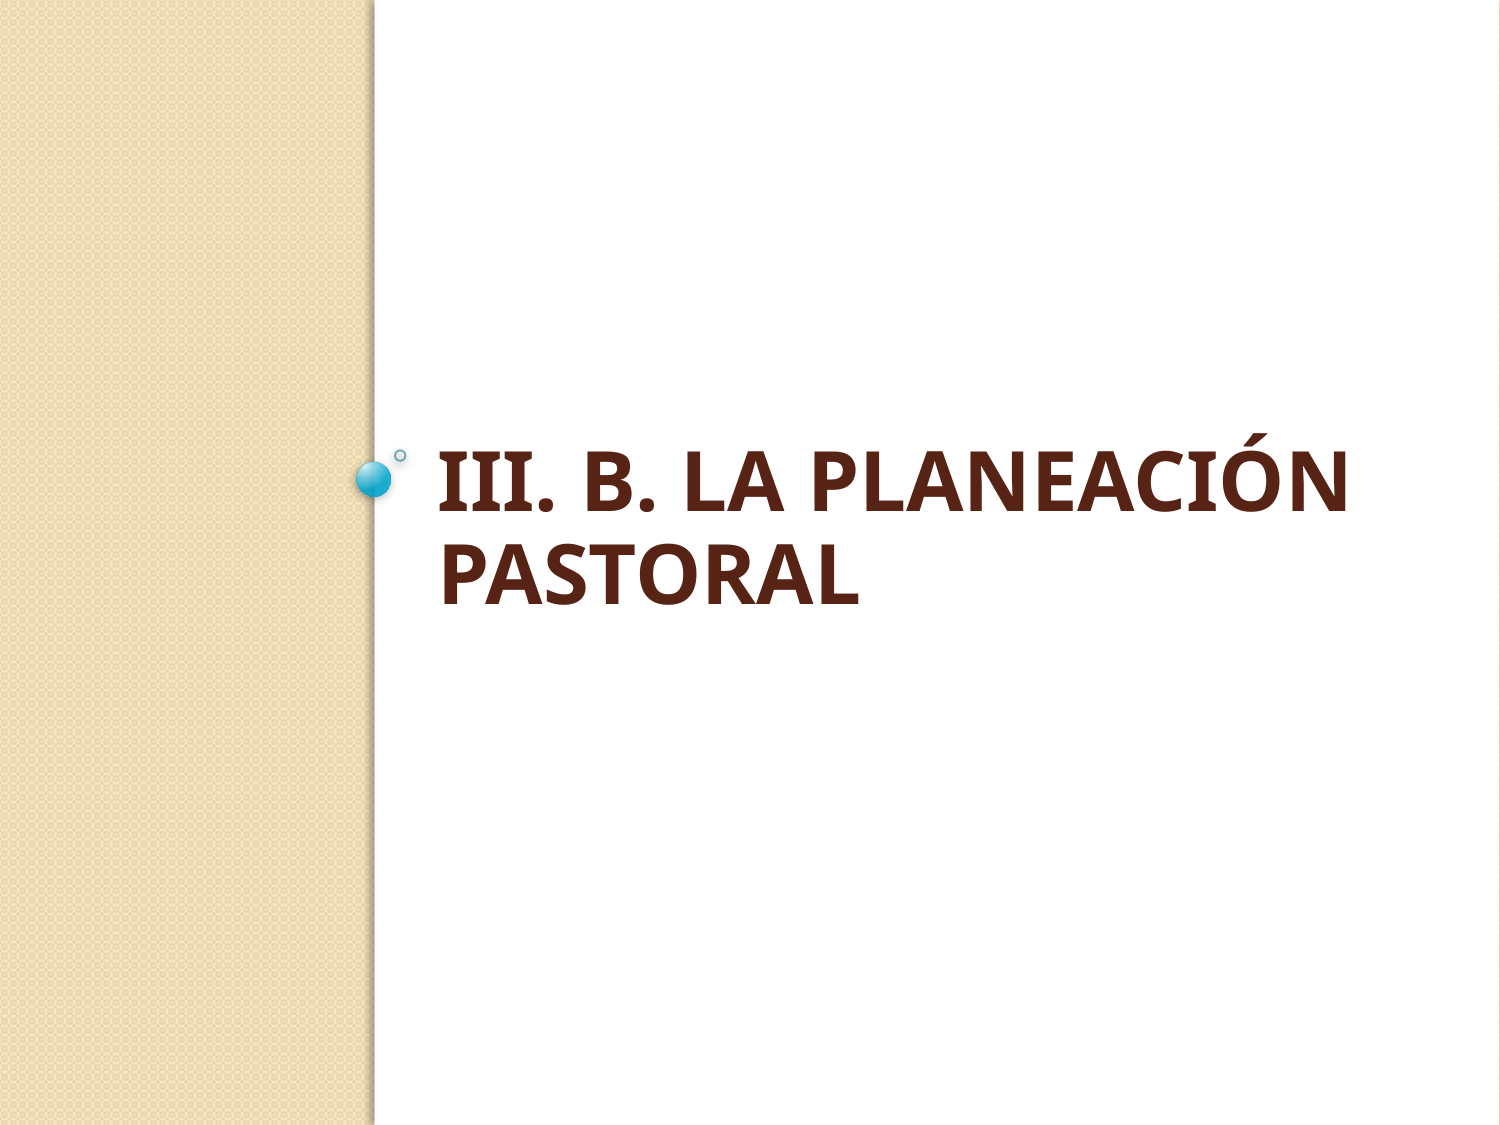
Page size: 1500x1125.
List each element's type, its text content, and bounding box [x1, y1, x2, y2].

title iii. B. la planeación pastoral [422, 426, 1473, 802]
